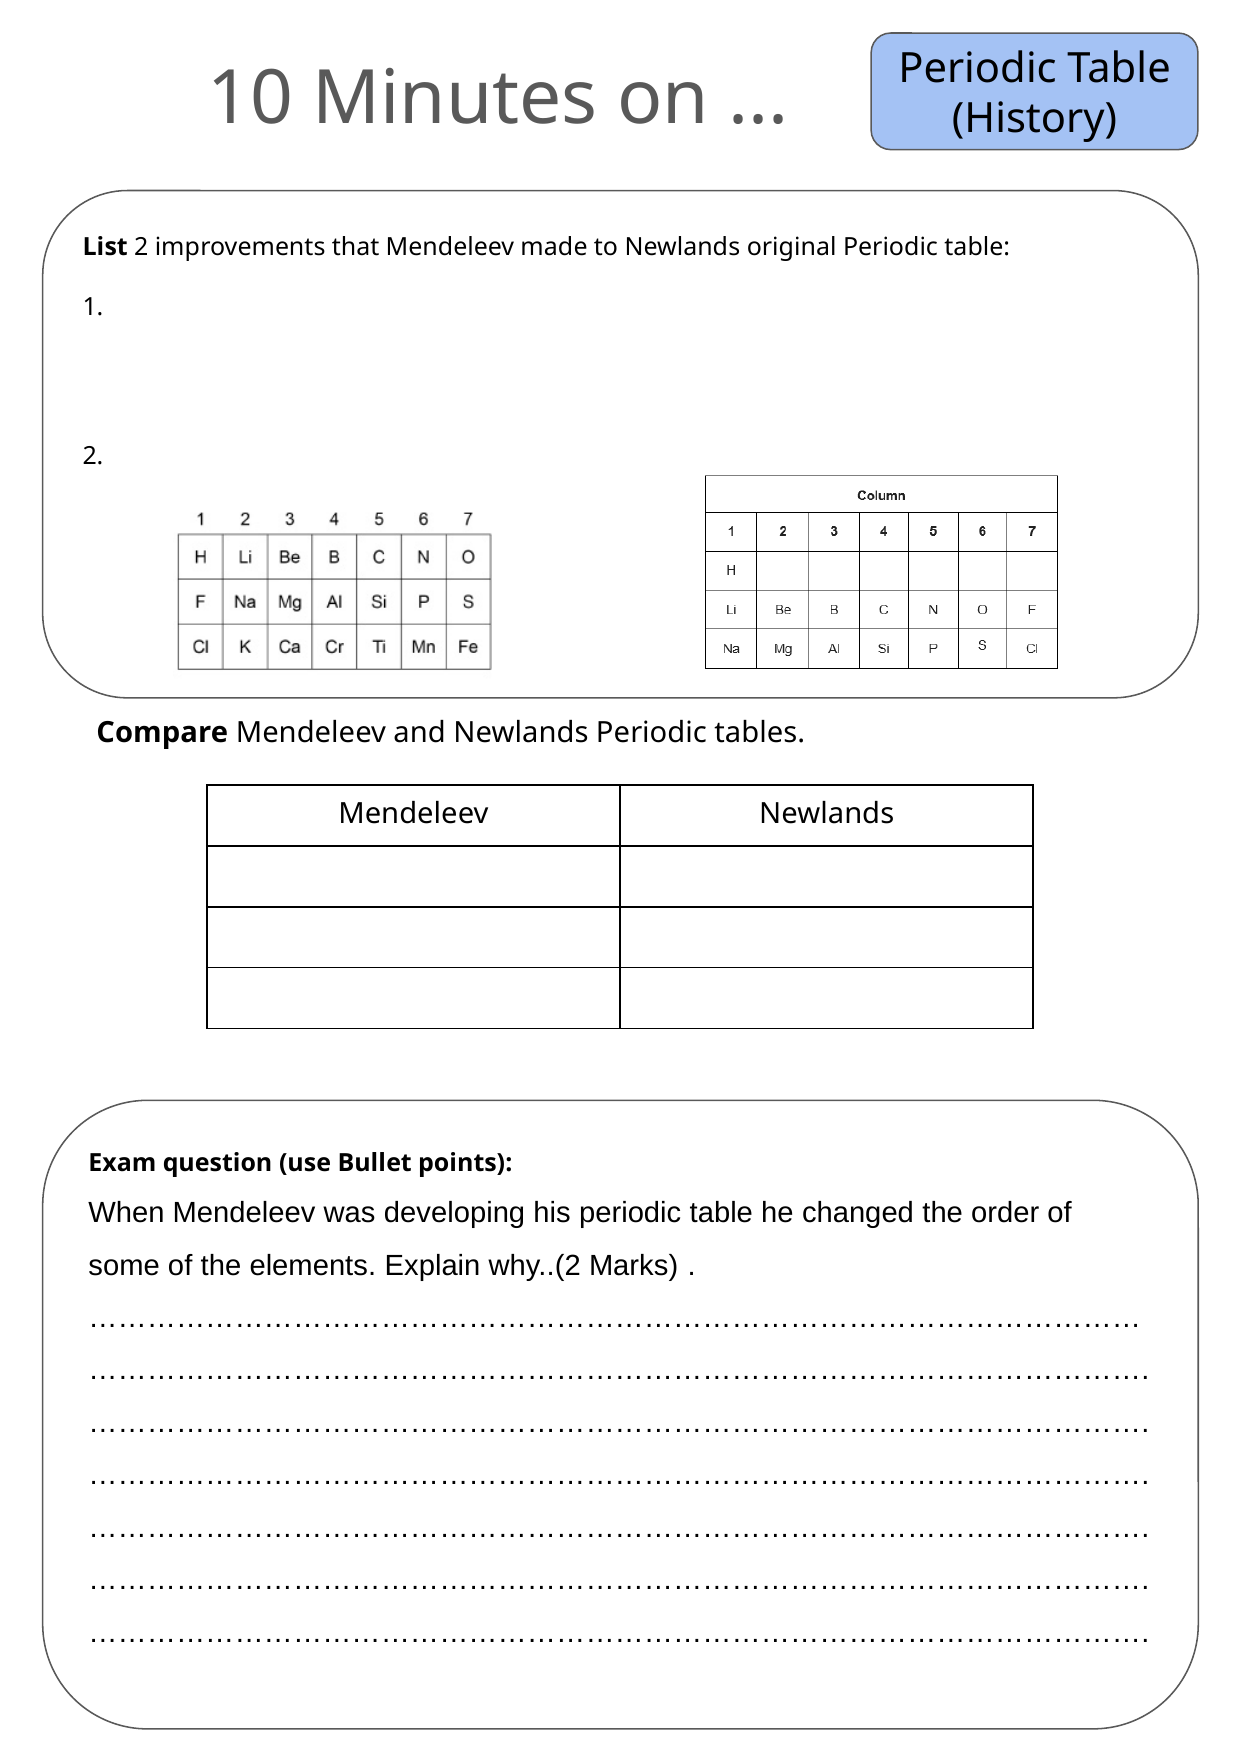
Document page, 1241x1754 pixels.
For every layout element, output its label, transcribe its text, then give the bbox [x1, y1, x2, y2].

table_header Newlands [621, 786, 1032, 845]
table_cell [208, 847, 619, 906]
text_box Exam question (use Bullet points): When Mendeleev was developing his periodic table he changed the order of some of the elements. Explain why..(2 Marks) .……………………………………………………………………………………………… ………………………………………………………………………………………………. ………………………………………………………………………………………………. ………………………………………………………………………………………………. ………………………………………………………………………………………………. ………………………………………………………………………………………………. ………………………………………………………………………………………………. [42, 1100, 1199, 1729]
table_cell [621, 968, 1032, 1028]
table_cell [621, 847, 1032, 906]
table_header Mendeleev [208, 786, 619, 845]
picture [173, 503, 498, 681]
table_cell [208, 908, 619, 967]
subtitle 10 Minutes on ... [42, 33, 1198, 218]
picture [694, 459, 1067, 675]
text_box List 2 improvements that Mendeleev made to Newlands original Periodic table: 1. 2. [42, 190, 1199, 698]
text_box Periodic Table (History) [871, 33, 1198, 150]
table_cell [621, 908, 1032, 967]
text_box Compare Mendeleev and Newlands Periodic tables. [81, 697, 1159, 815]
table_cell [208, 968, 619, 1028]
